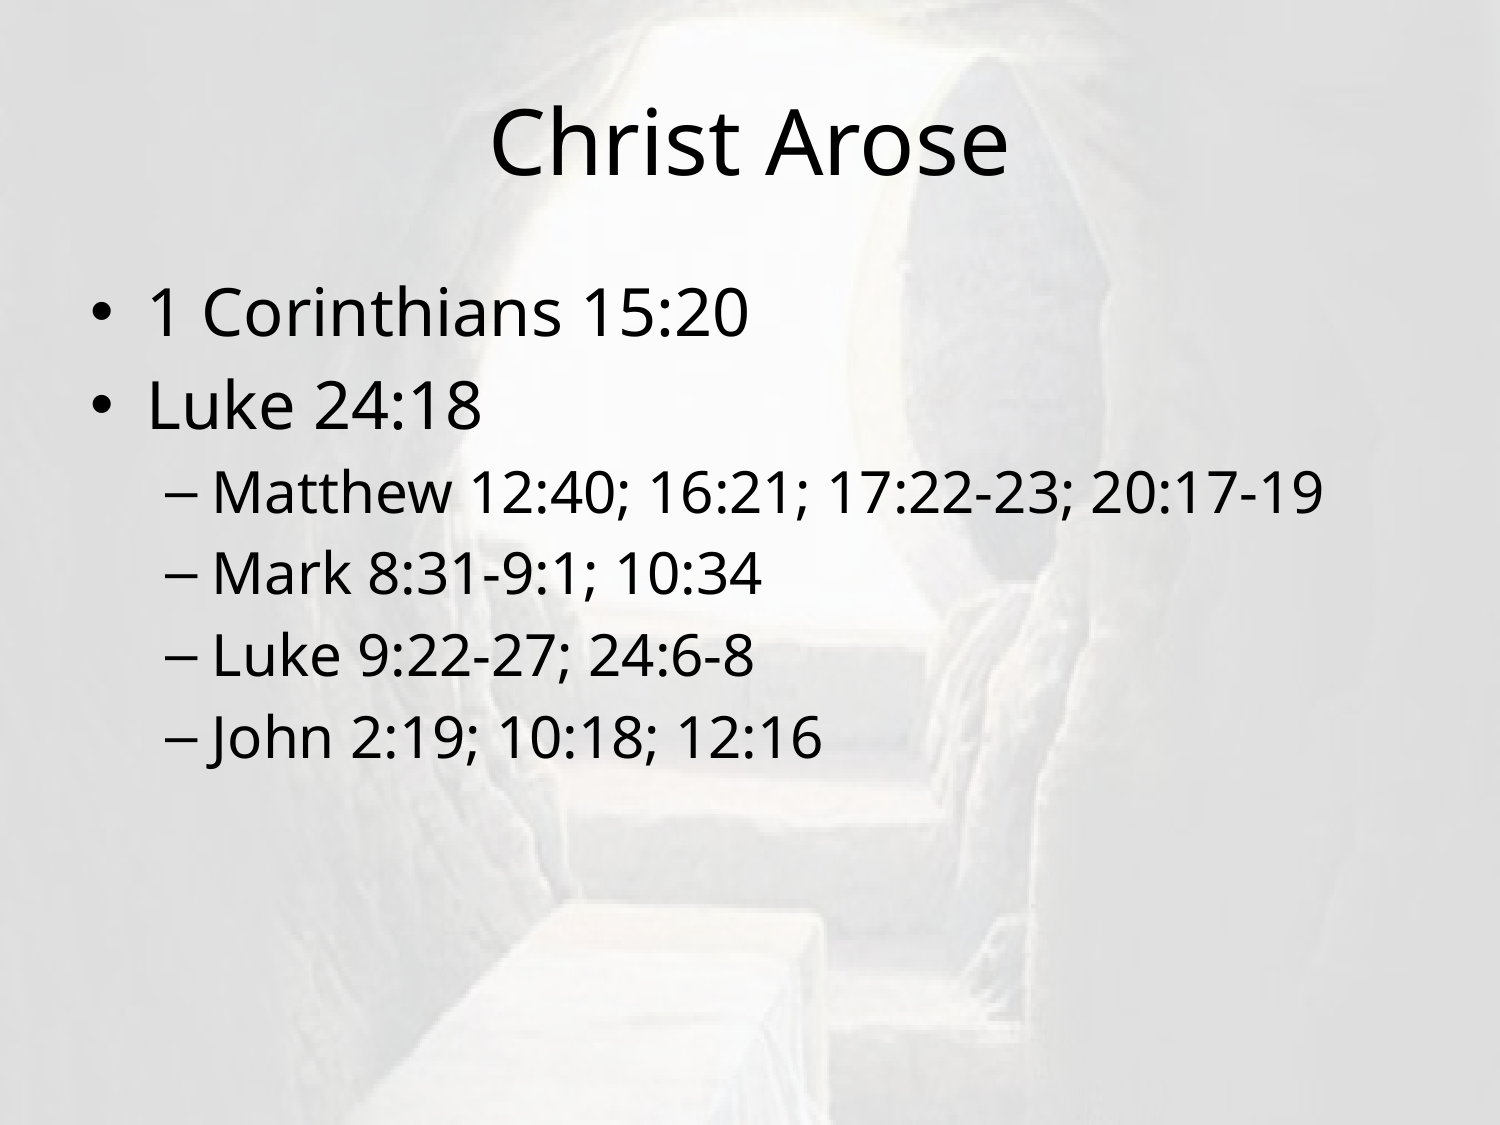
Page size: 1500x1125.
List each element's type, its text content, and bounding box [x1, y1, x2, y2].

title Christ Arose [75, 45, 1425, 233]
list 1 Corinthians 15:20 Luke 24:18 Matthew 12:40; 16:21; 17:22-23; 20:17-19 Mark 8:31-9:1; 10:34 Luke 9:22-27; 24:6-8 John 2:19; 10:18; 12:16 [75, 262, 1425, 1005]
